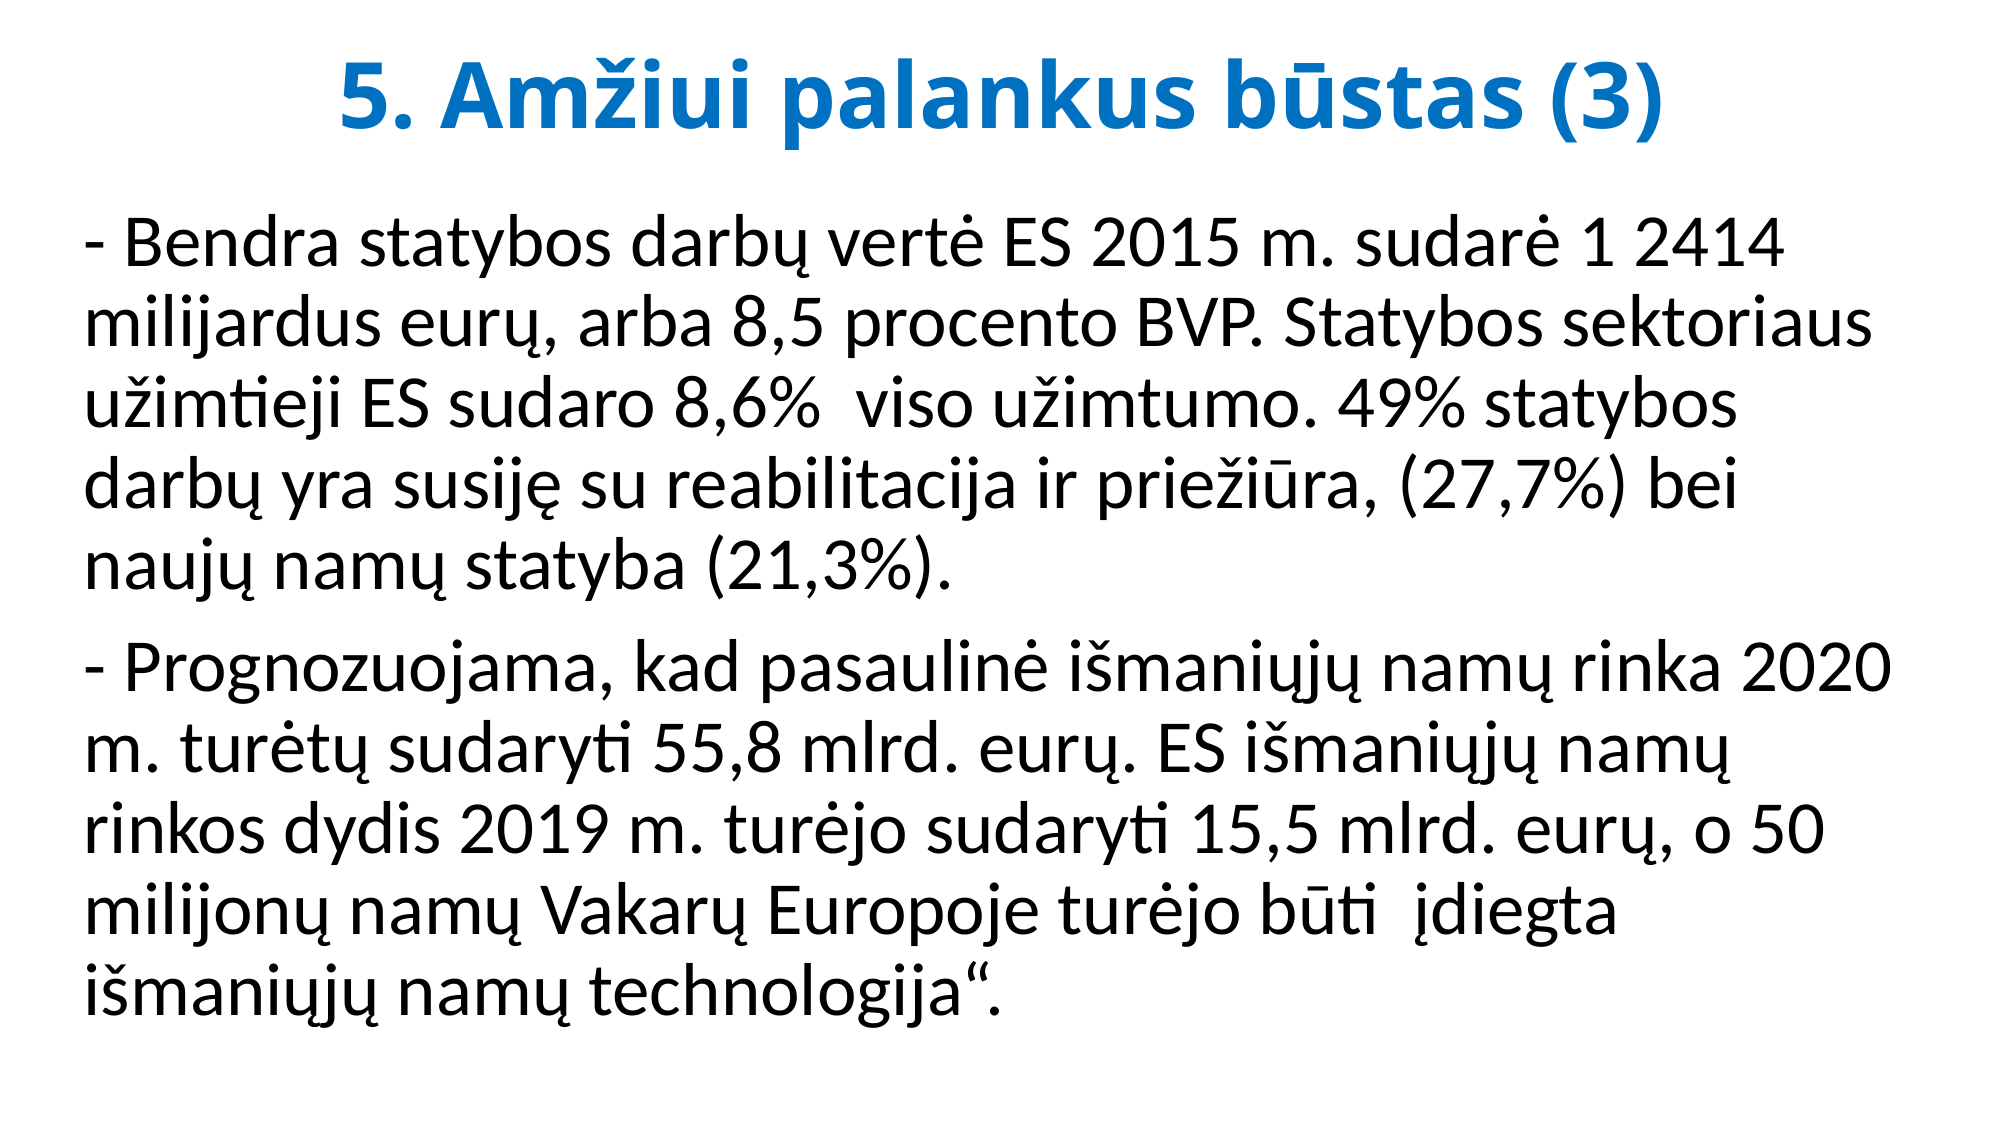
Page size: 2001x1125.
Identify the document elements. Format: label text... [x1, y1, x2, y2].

title 5. Amžiui palankus būstas (3) [68, 34, 1935, 163]
list - Bendra statybos darbų vertė ES 2015 m. sudarė 1 2414 milijardus eurų, arba 8,5 procento BVP. Statybos sektoriaus užimtieji ES sudaro 8,6% viso užimtumo. 49% statybos darbų yra susiję su reabilitacija ir priežiūra, (27,7%) bei naujų namų statyba (21,3%). - Prognozuojama, kad pasaulinė išmaniųjų namų rinka 2020 m. turėtų sudaryti 55,8 mlrd. eurų. ES išmaniųjų namų rinkos dydis 2019 m. turėjo sudaryti 15,5 mlrd. eurų, o 50 milijonų namų Vakarų Europoje turėjo būti įdiegta išmaniųjų namų technologija“. [68, 193, 1935, 1060]
